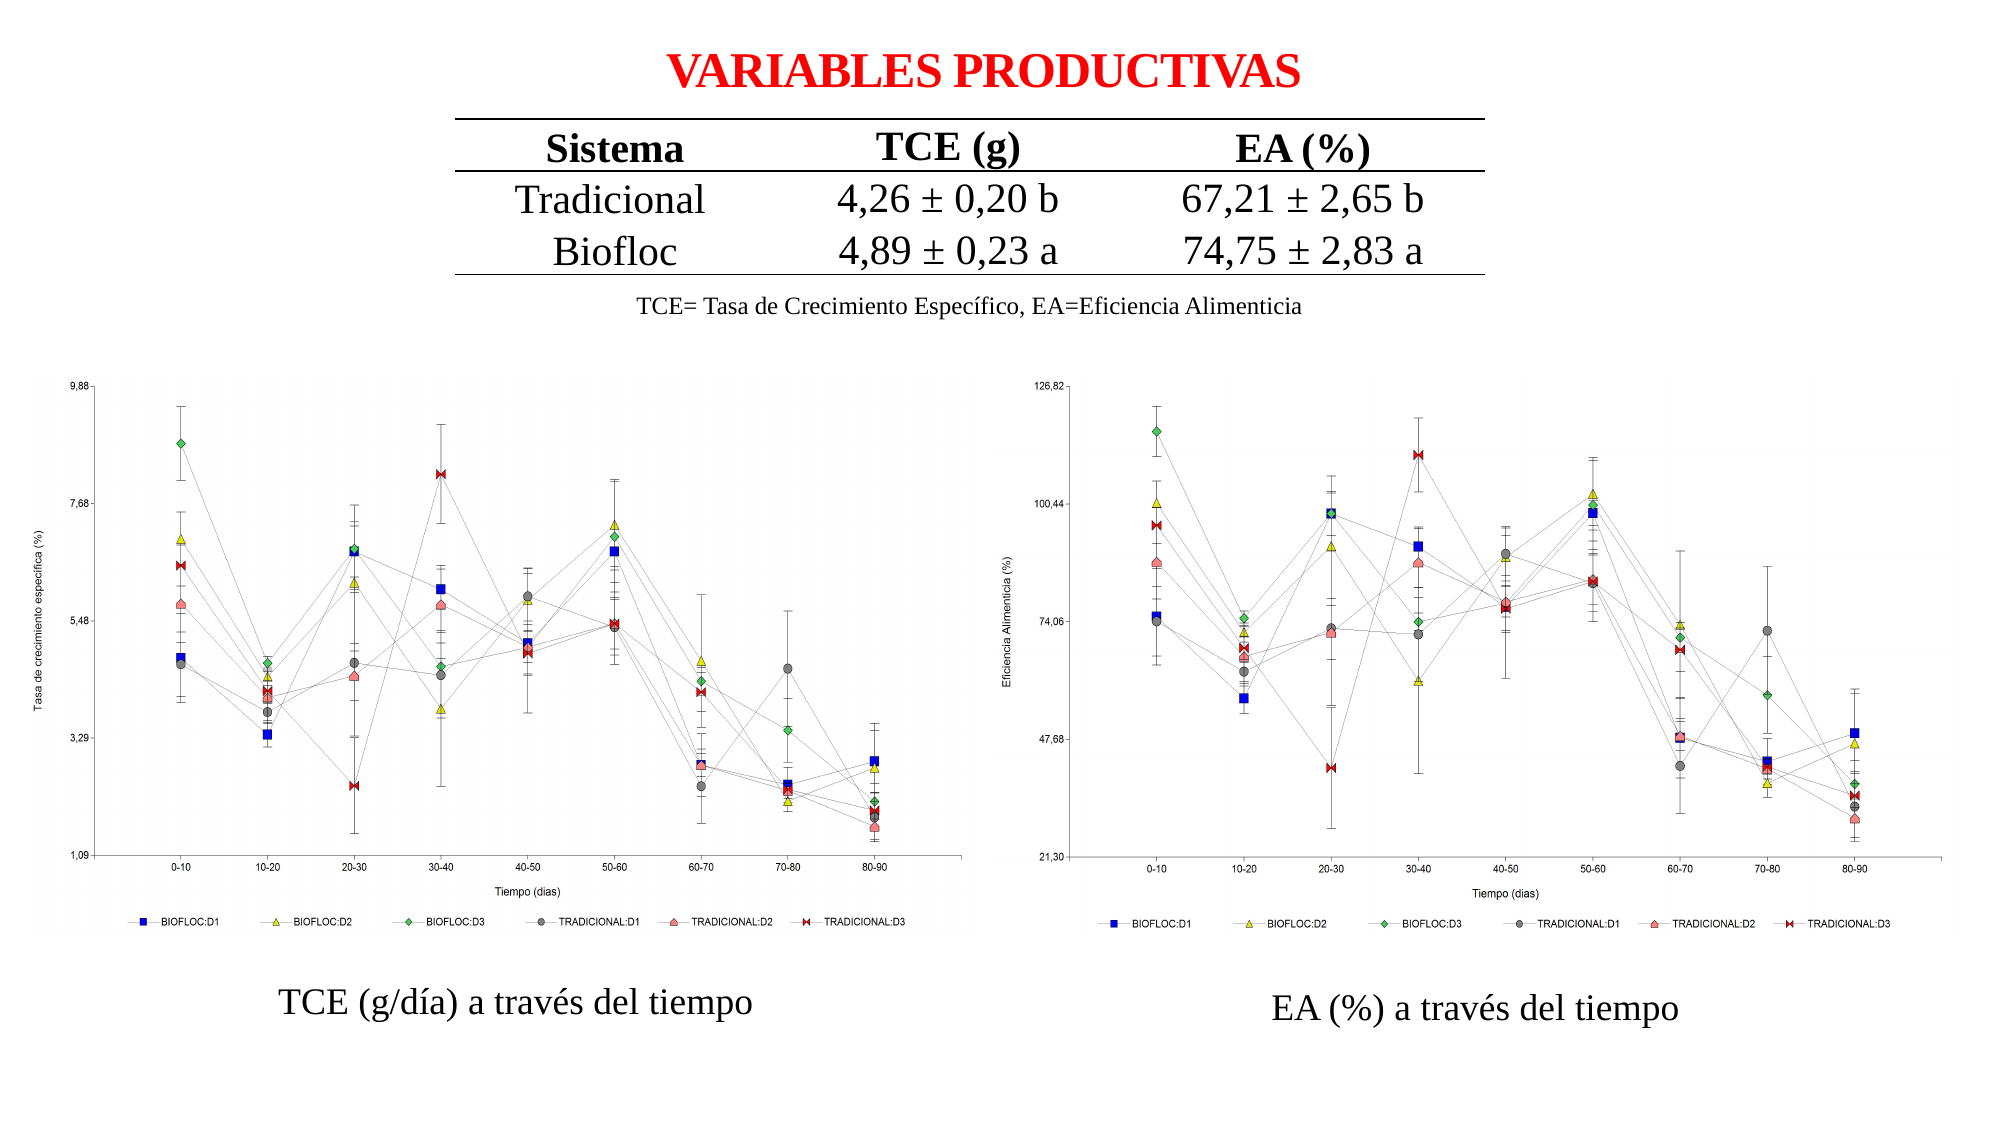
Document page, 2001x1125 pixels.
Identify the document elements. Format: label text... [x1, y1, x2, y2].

table_cell 4,26 ± 0,20 b [775, 172, 1121, 223]
picture [990, 374, 1961, 938]
table_cell 67,21 ± 2,65 b [1121, 172, 1485, 223]
text_box EA (%) a través del tiempo [1175, 975, 1776, 1036]
picture [27, 374, 980, 937]
table_header EA (%) [1121, 120, 1485, 170]
table_header Sistema [455, 120, 775, 170]
table_header TCE (g) [775, 120, 1121, 170]
table_cell Tradicional [455, 172, 775, 223]
table_cell 74,75 ± 2,83 a [1121, 223, 1485, 274]
title VARIABLES PRODUCTIVAS [600, 20, 1380, 106]
table_cell 4,89 ± 0,23 a [775, 223, 1121, 274]
text_box TCE= Tasa de Crecimiento Específico, EA=Eficiencia Alimenticia [503, 280, 1437, 328]
text_box TCE (g/día) a través del tiempo [237, 970, 795, 1030]
table_cell Biofloc [455, 223, 775, 274]
